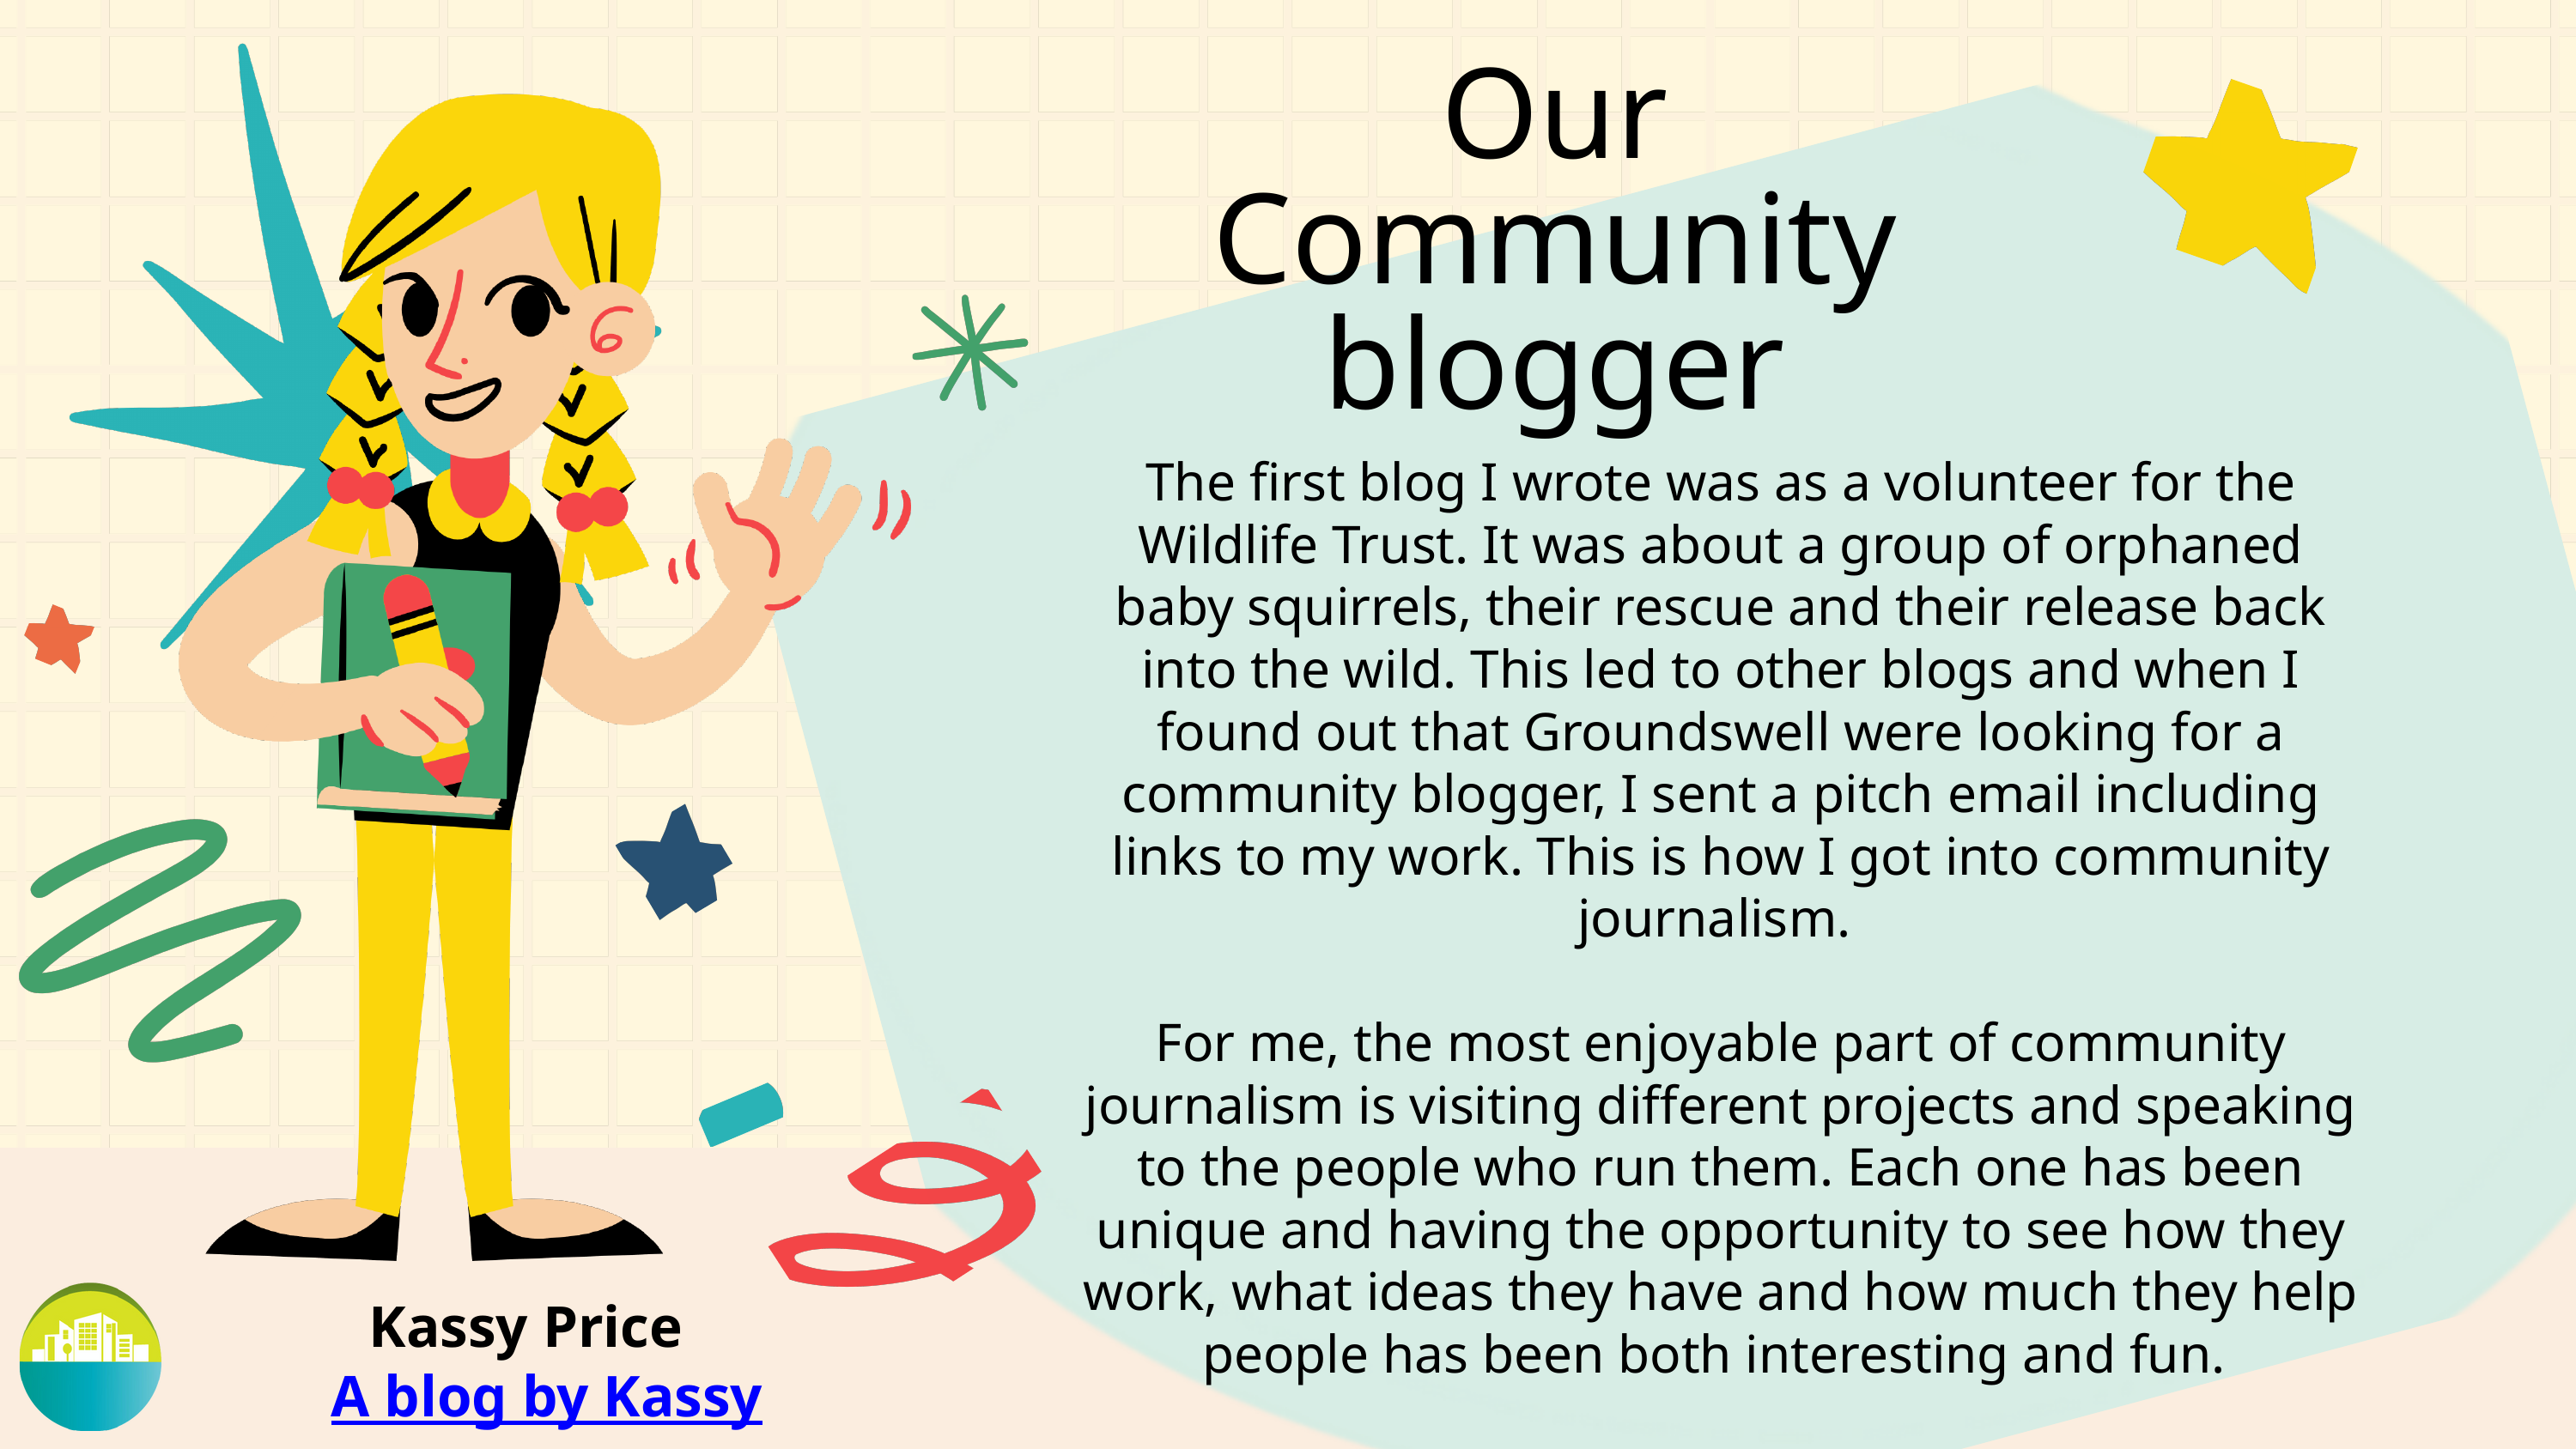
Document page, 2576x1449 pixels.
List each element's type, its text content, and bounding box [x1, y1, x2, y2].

text_box [696, 1077, 793, 1144]
text_box The first blog I wrote was as a volunteer for the Wildlife Trust. It was about a group of orphaned baby squirrels, their rescue and their release back into the wild. This led to other blogs and when I found out that Groundswell were looking for a community blogger, I sent a pitch email including links to my work. This is how I got into community journalism. For me, the most enjoyable part of community journalism is visiting different projects and speaking to the people who run them. Each one has been unique and having the opportunity to see how they work, what ideas they have and how much they help people has been both interesting and fun. [1074, 449, 2368, 1144]
text_box [69, 42, 662, 715]
text_box [615, 798, 745, 931]
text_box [0, 1147, 2576, 1449]
text_box [17, 598, 97, 676]
text_box Our Community blogger [1151, 58, 1959, 434]
text_box [913, 0, 2576, 1144]
text_box [17, 815, 307, 1063]
text_box [177, 88, 913, 1144]
text_box [896, 1086, 1024, 1144]
text_box [0, 0, 2350, 1144]
text_box [2123, 61, 2366, 295]
text_box [912, 294, 1030, 411]
text_box [2418, 0, 2576, 589]
